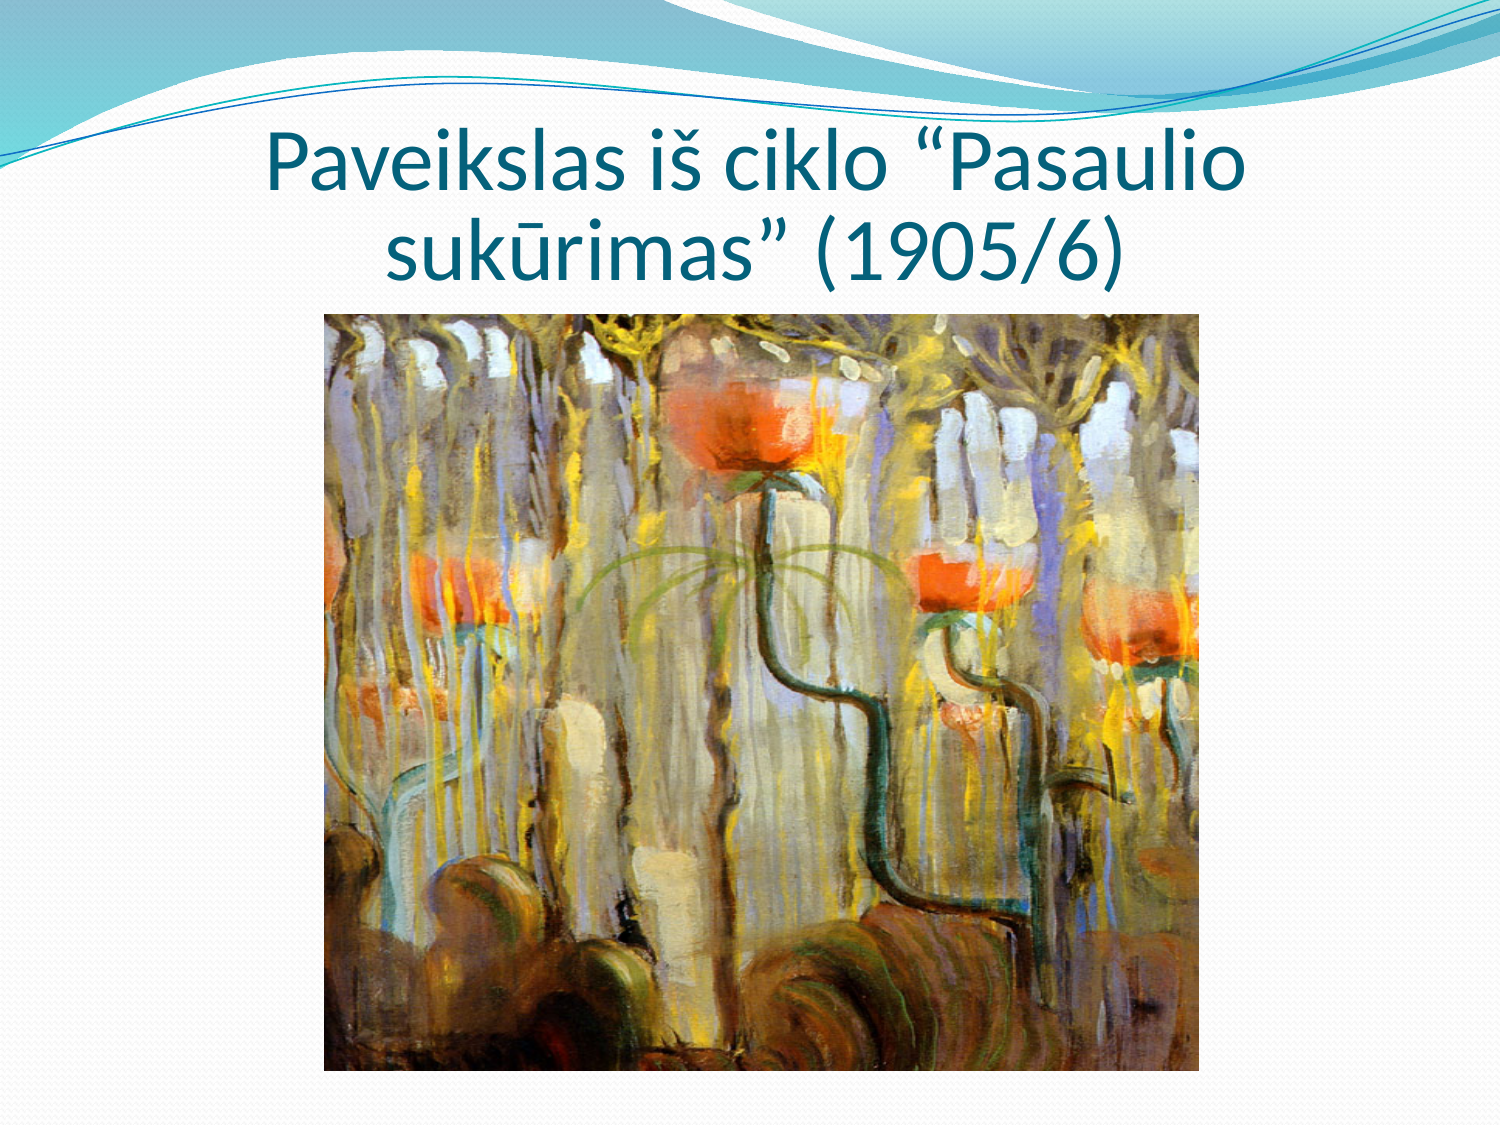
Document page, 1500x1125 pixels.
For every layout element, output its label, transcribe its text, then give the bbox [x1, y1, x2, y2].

title Paveikslas iš ciklo “Pasaulio sukūrimas” (1905/6) [75, 115, 1438, 303]
picture [324, 314, 1200, 1071]
